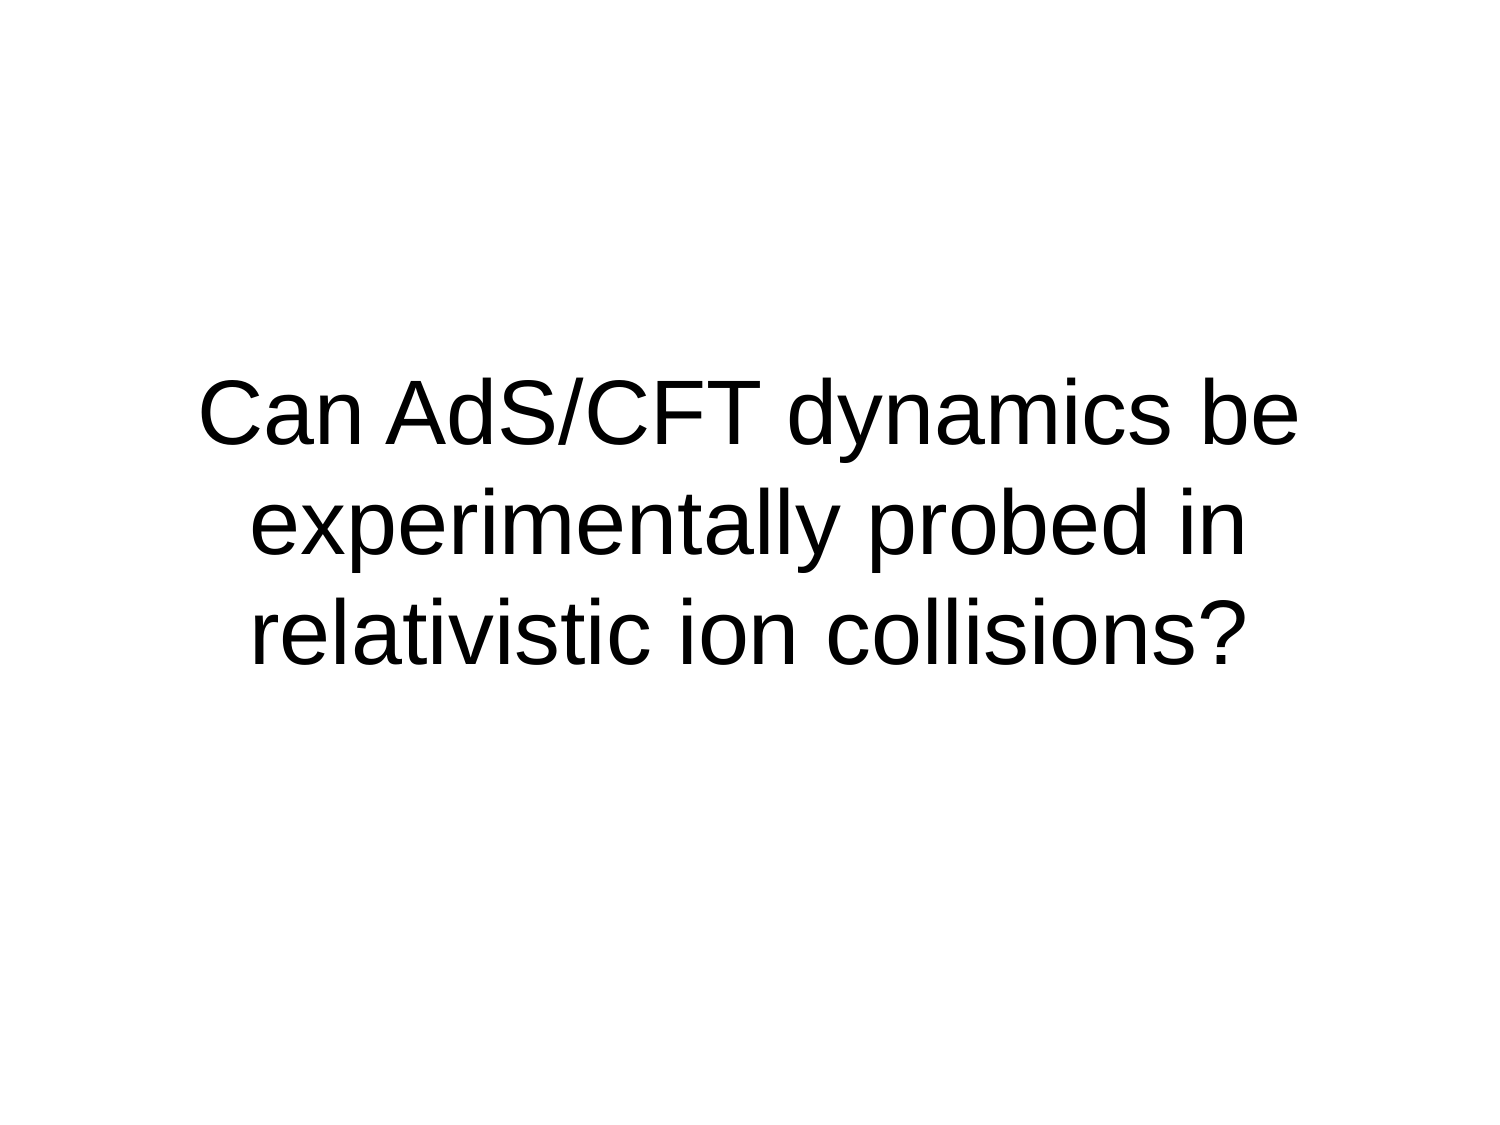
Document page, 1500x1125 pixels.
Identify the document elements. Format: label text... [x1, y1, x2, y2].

title Can AdS/CFT dynamics be experimentally probed in relativistic ion collisions? [75, 424, 1425, 612]
